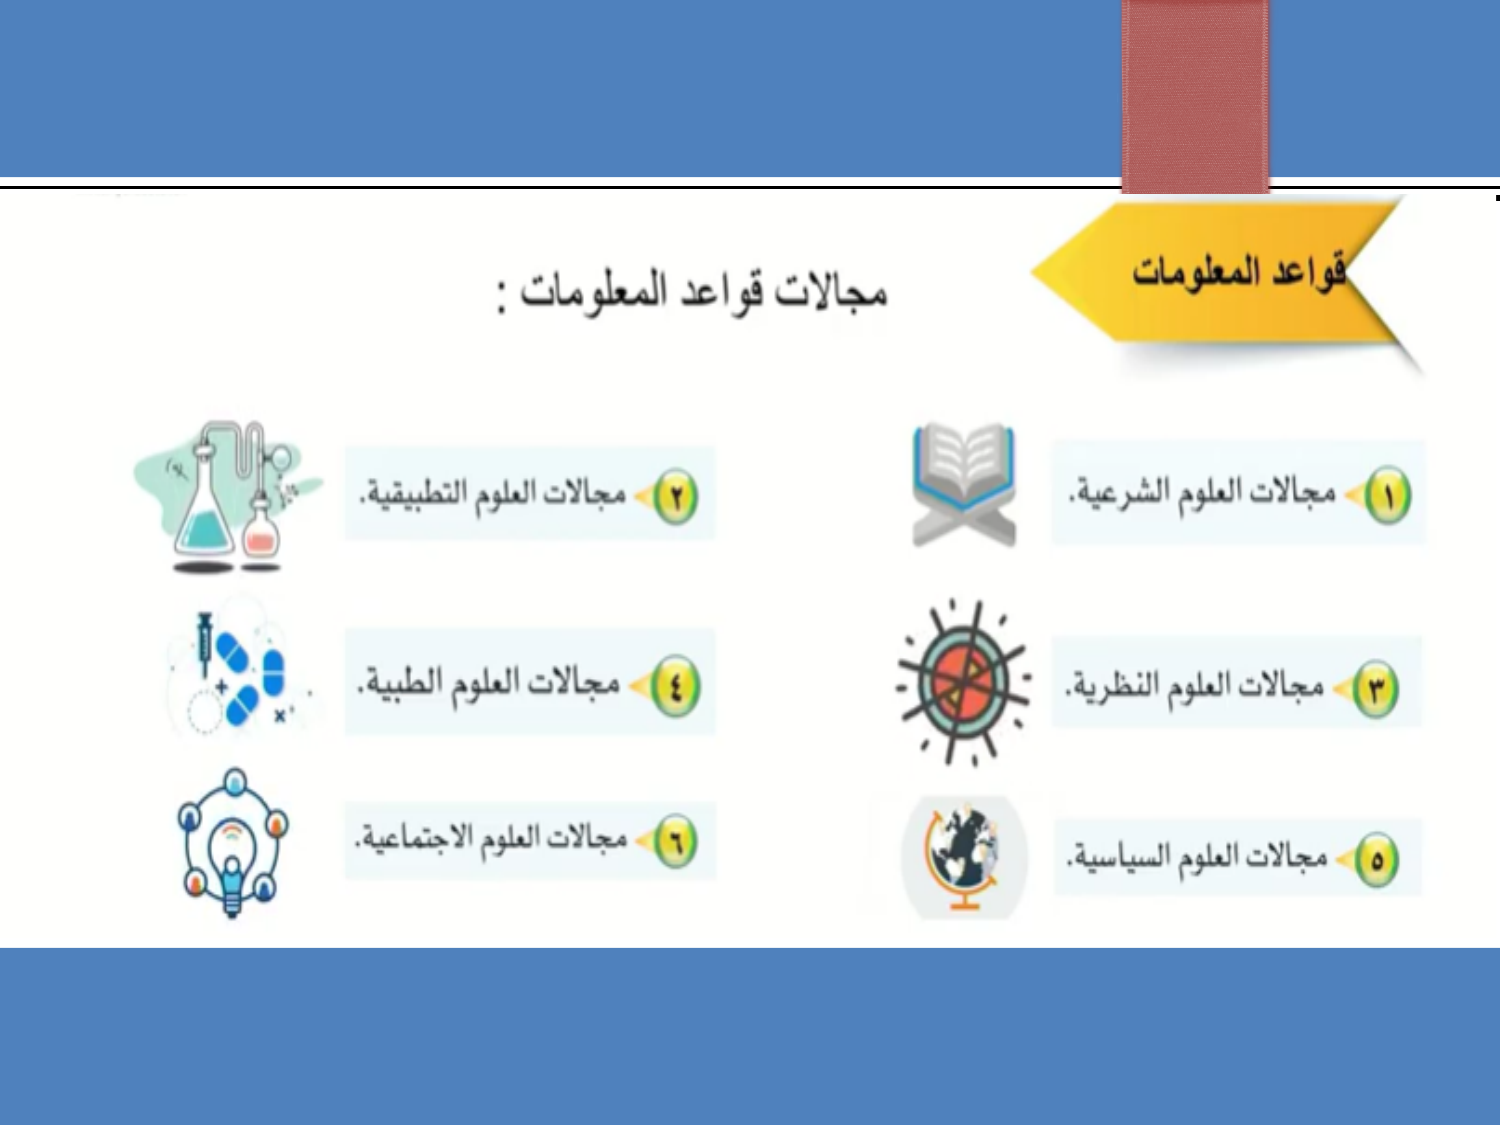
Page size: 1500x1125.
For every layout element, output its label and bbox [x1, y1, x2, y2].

picture [0, 194, 1497, 939]
